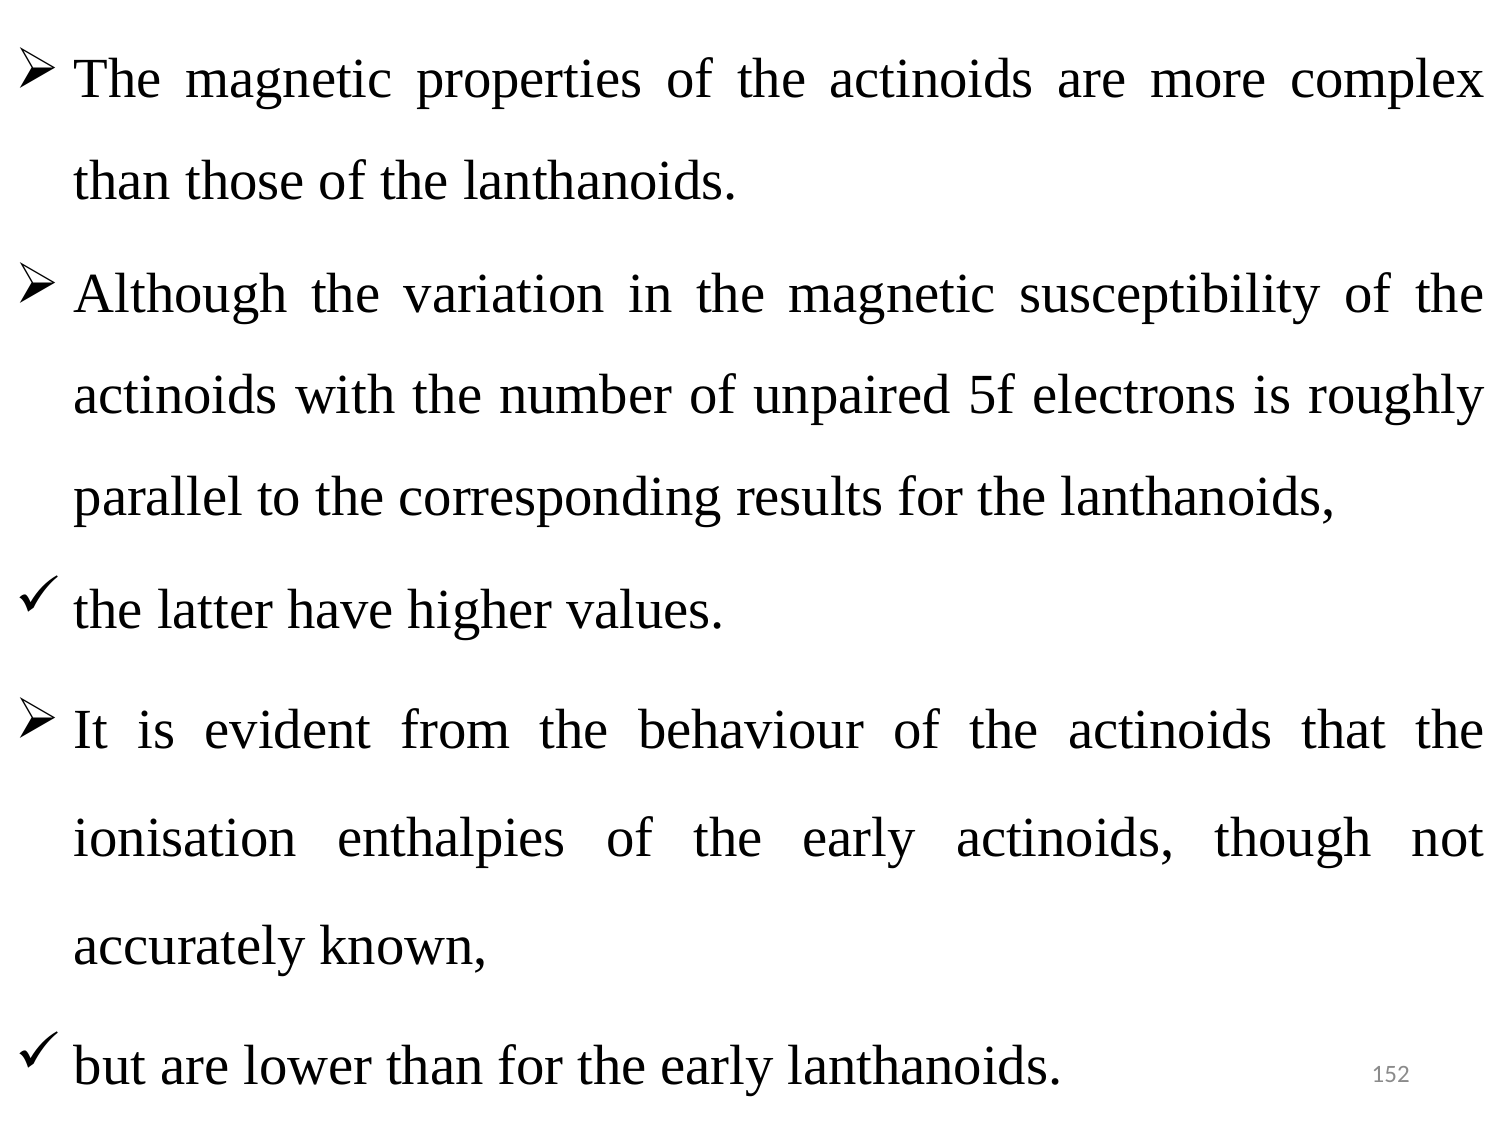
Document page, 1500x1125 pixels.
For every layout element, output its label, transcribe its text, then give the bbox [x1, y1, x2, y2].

slide_number 152 [1074, 1042, 1425, 1103]
list The magnetic properties of the actinoids are more complex than those of the lanthanoids. Although the variation in the magnetic susceptibility of the actinoids with the number of unpaired 5f electrons is roughly parallel to the corresponding results for the lanthanoids, the latter have higher values. It is evident from the behaviour of the actinoids that the ionisation enthalpies of the early actinoids, though not accurately known, but are lower than for the early lanthanoids. [0, 0, 1500, 1125]
